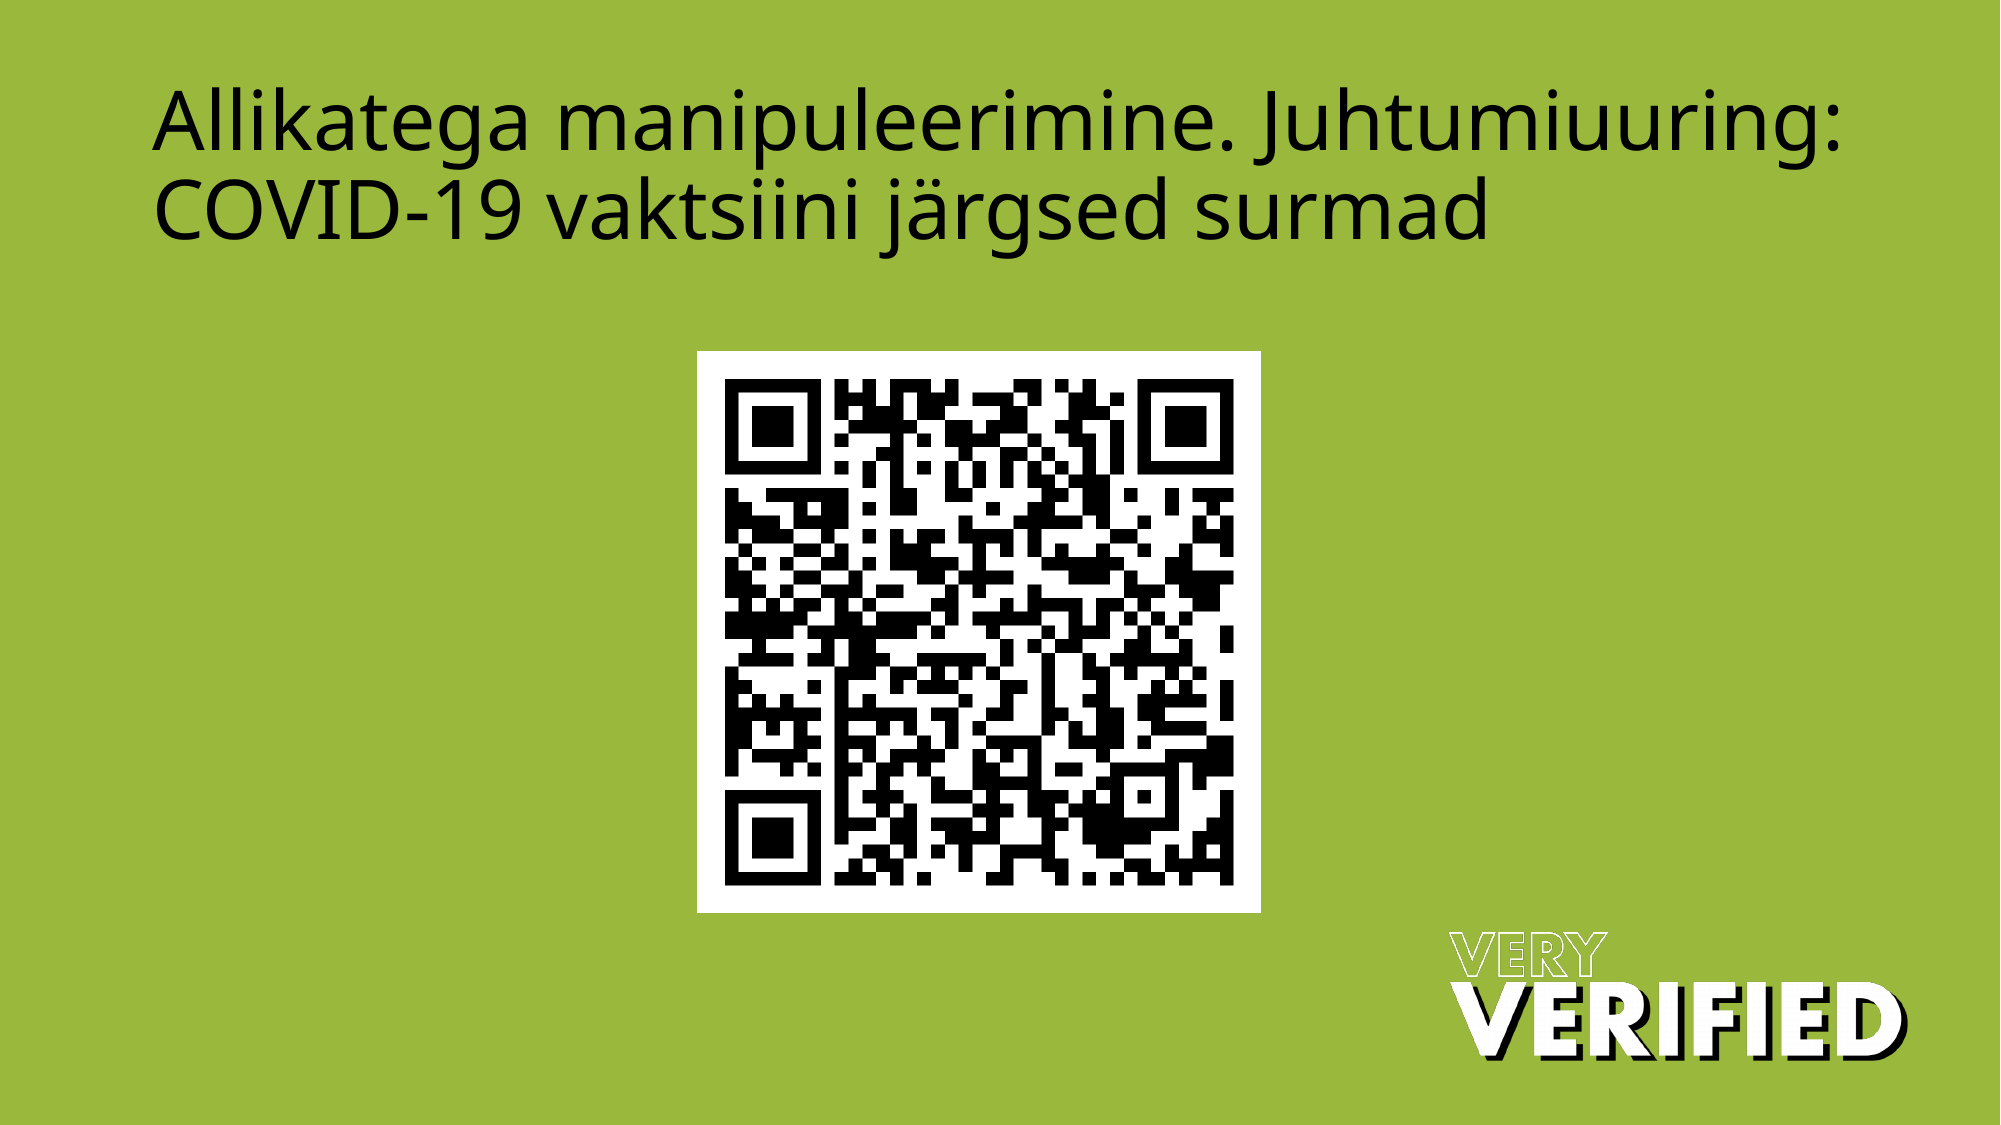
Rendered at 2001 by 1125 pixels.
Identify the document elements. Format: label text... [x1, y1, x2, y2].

picture [697, 351, 1261, 913]
title Allikatega manipuleerimine. Juhtumiuuring: COVID-19 vaktsiini järgsed surmad [137, 59, 1863, 278]
picture [1391, 896, 1941, 1096]
